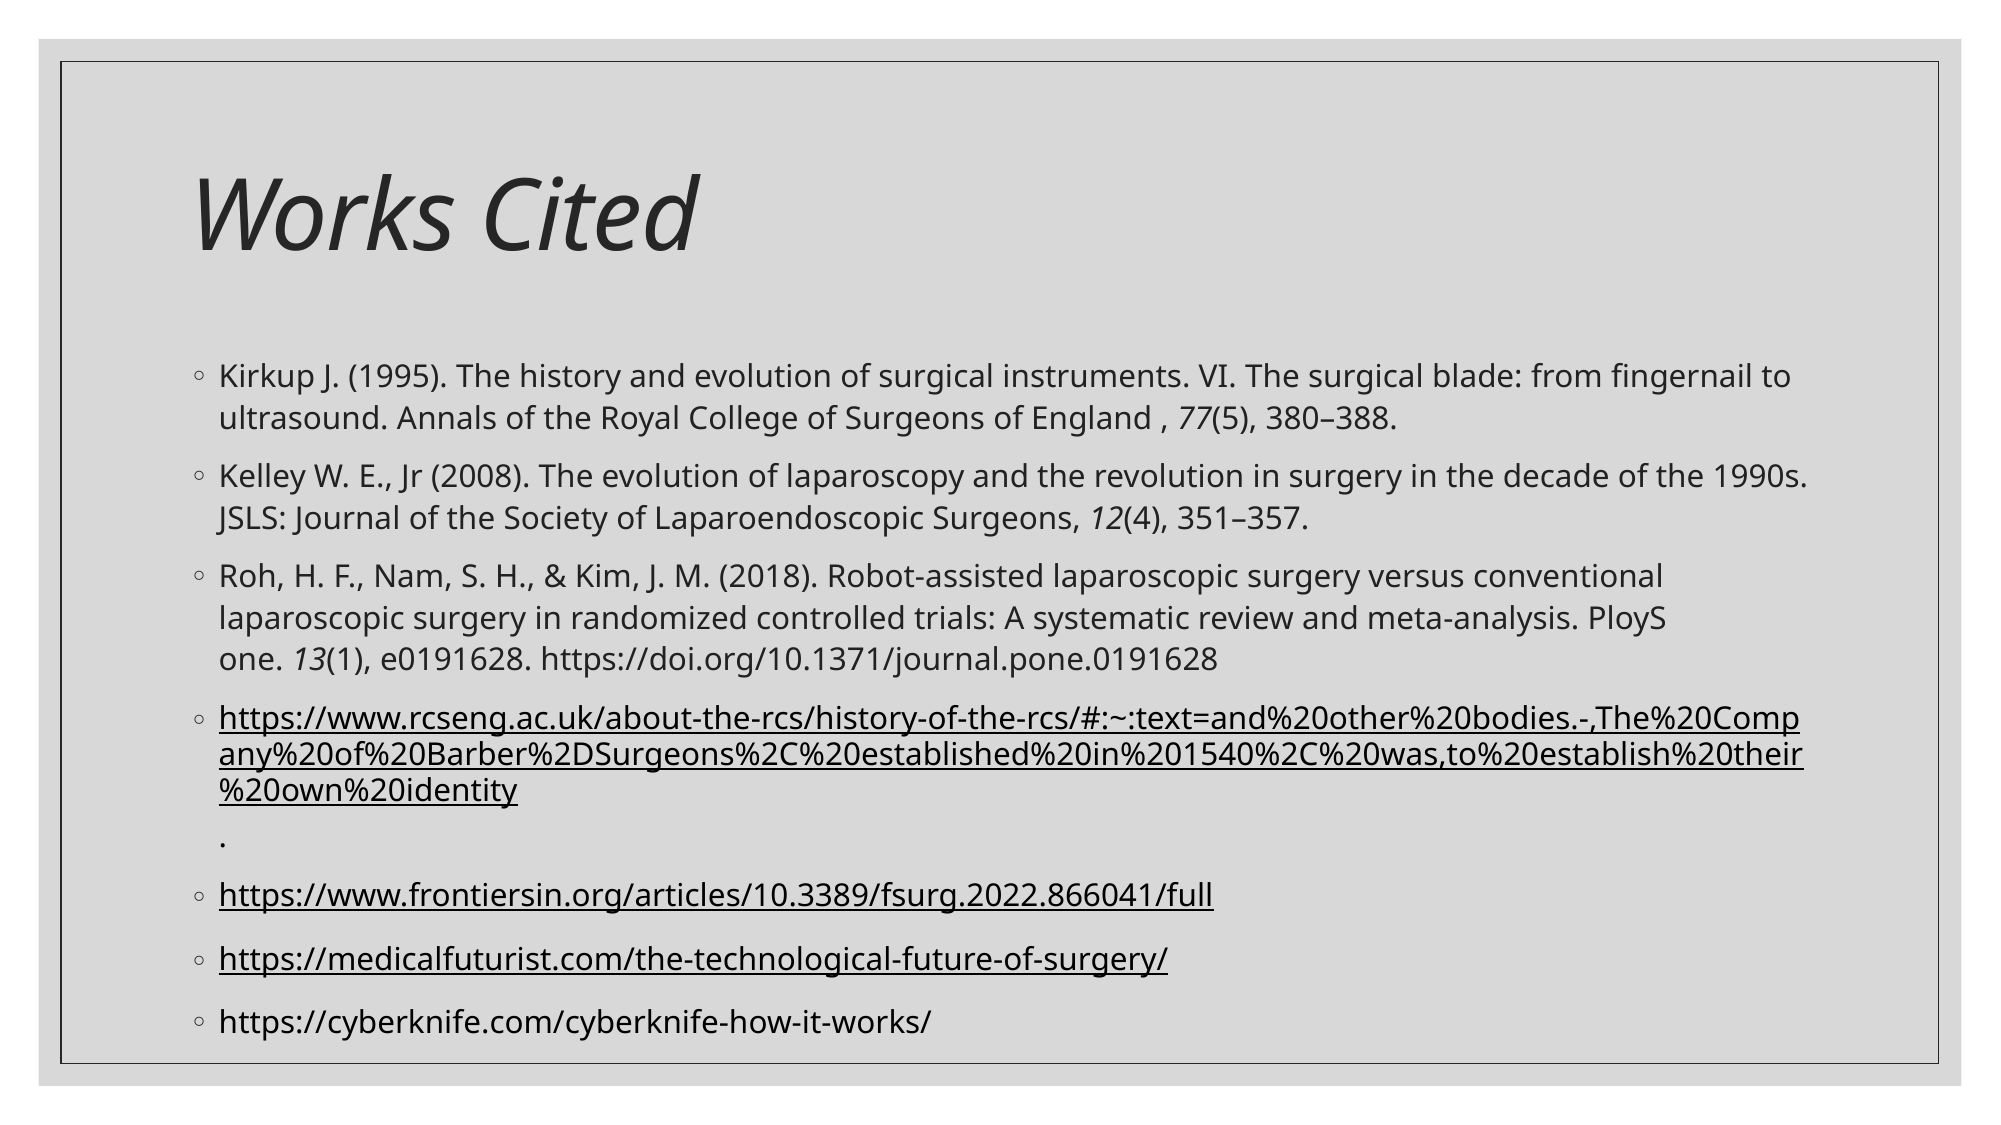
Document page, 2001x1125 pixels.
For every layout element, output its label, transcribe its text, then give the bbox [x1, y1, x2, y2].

title Works Cited [174, 105, 1825, 331]
list Kirkup J. (1995). The history and evolution of surgical instruments. VI. The surgical blade: from fingernail to ultrasound. Annals of the Royal College of Surgeons of England , 77(5), 380–388. Kelley W. E., Jr (2008). The evolution of laparoscopy and the revolution in surgery in the decade of the 1990s. JSLS: Journal of the Society of Laparoendoscopic Surgeons, 12(4), 351–357. Roh, H. F., Nam, S. H., & Kim, J. M. (2018). Robot-assisted laparoscopic surgery versus conventional laparoscopic surgery in randomized controlled trials: A systematic review and meta-analysis. PloyS one. 13(1), e0191628. https://doi.org/10.1371/journal.pone.0191628 https://www.rcseng.ac.uk/about-the-rcs/history-of-the-rcs/#:~:text=and%20other%20bodies.-,The%20Company%20of%20Barber%2DSurgeons%2C%20established%20in%201540%2C%20was,to%20establish%20their%20own%20identity. https://www.frontiersin.org/articles/10.3389/fsurg.2022.866041/full https://medicalfuturist.com/the-technological-future-of-surgery/ https://cyberknife.com/cyberknife-how-it-works/ [174, 345, 1825, 977]
